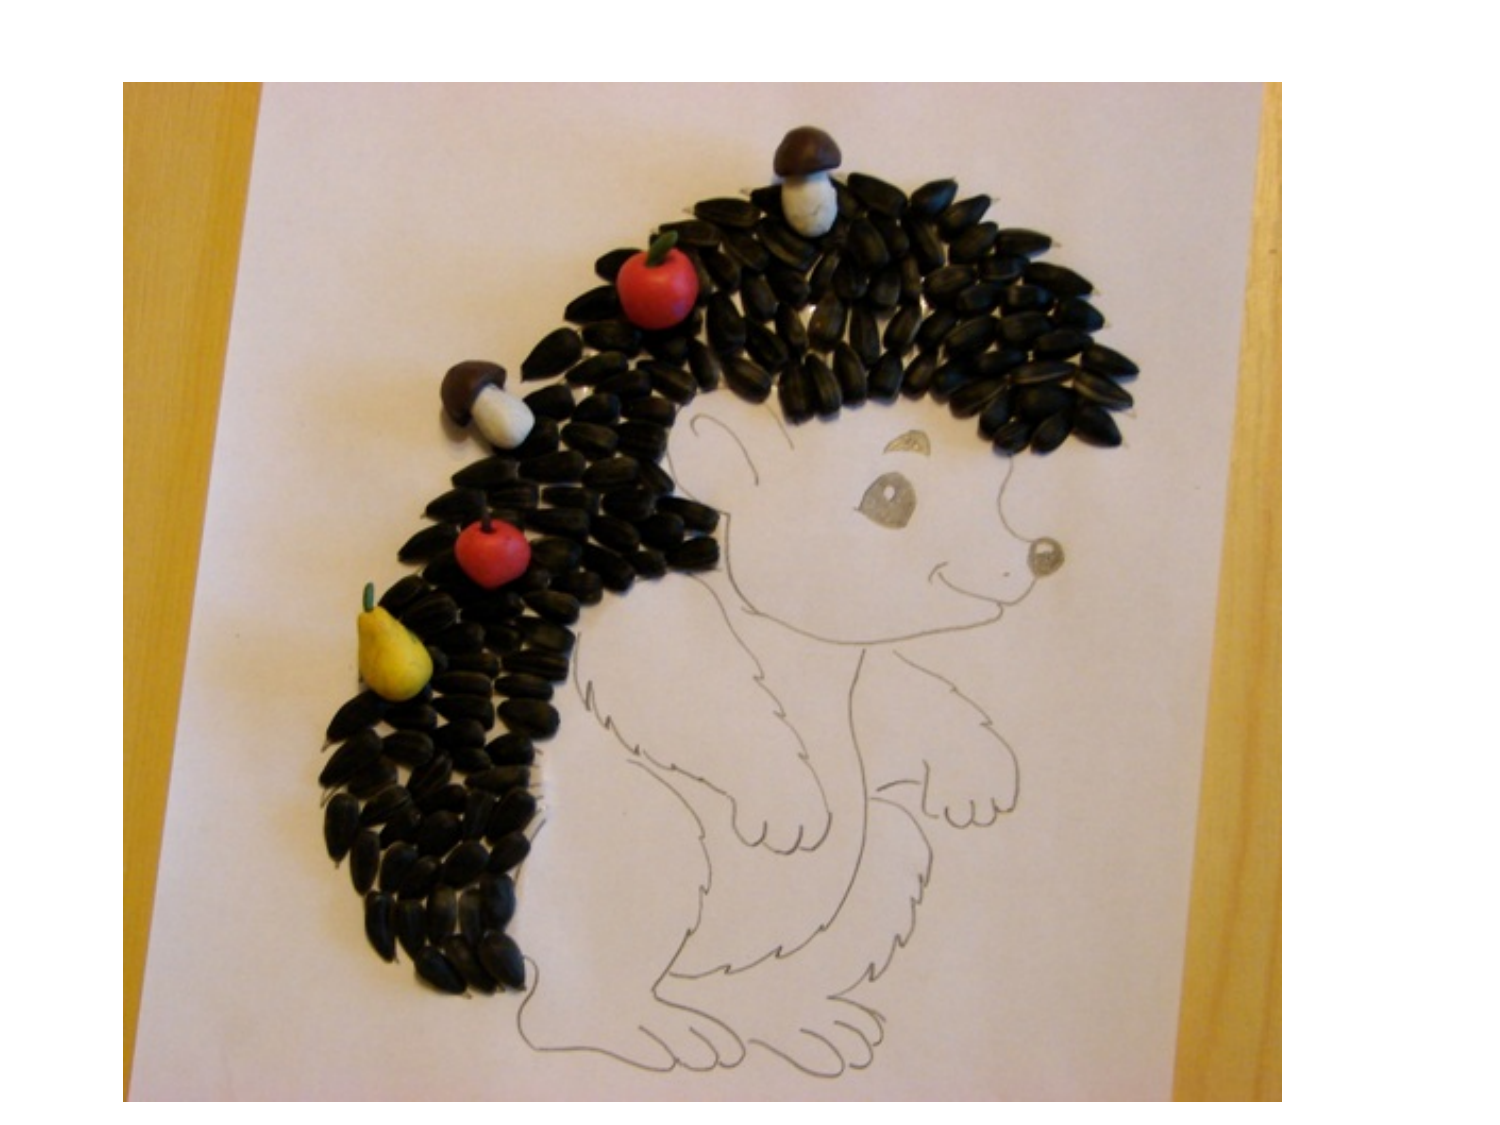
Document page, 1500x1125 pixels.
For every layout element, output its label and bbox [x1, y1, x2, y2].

list [123, 81, 1282, 1102]
